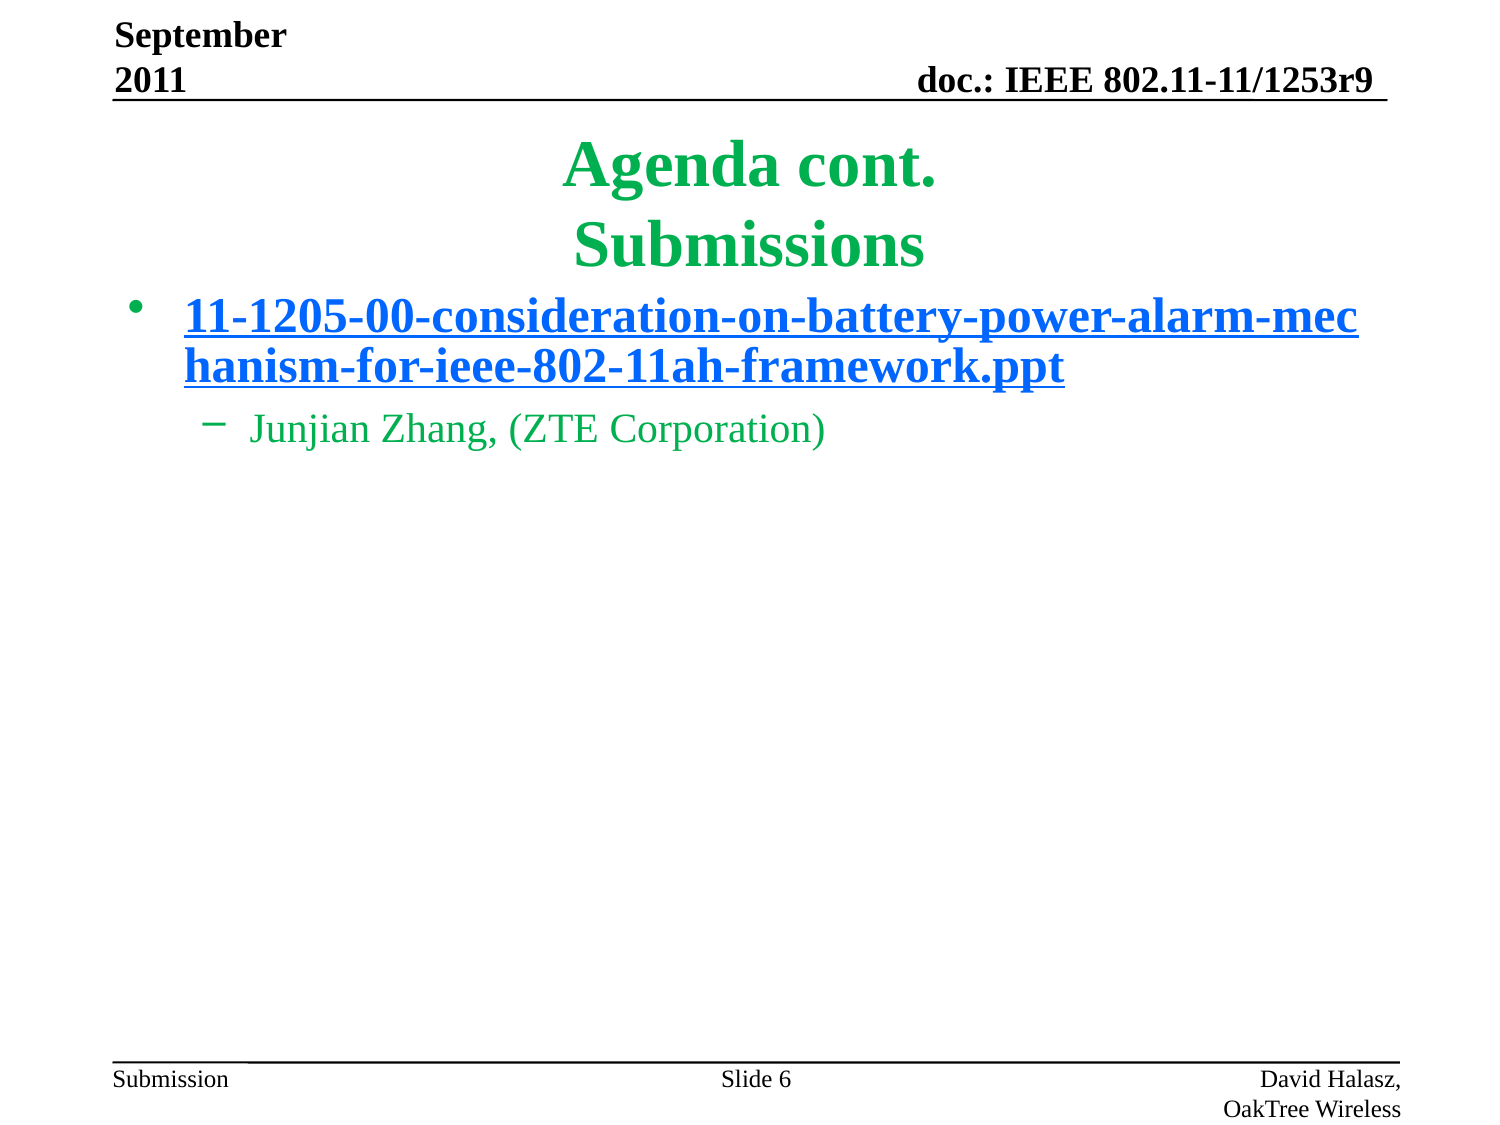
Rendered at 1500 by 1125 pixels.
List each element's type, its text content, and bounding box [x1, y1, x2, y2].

list 11-1205-00-consideration-on-battery-power-alarm-mechanism-for-ieee-802-11ah-framework.ppt Junjian Zhang, (ZTE Corporation) [112, 274, 1388, 951]
title Agenda cont. Submissions [112, 112, 1388, 274]
slide_number Slide 6 [712, 1061, 800, 1093]
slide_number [114, 54, 333, 101]
footer David Halasz, OakTree Wireless [1185, 1061, 1402, 1093]
